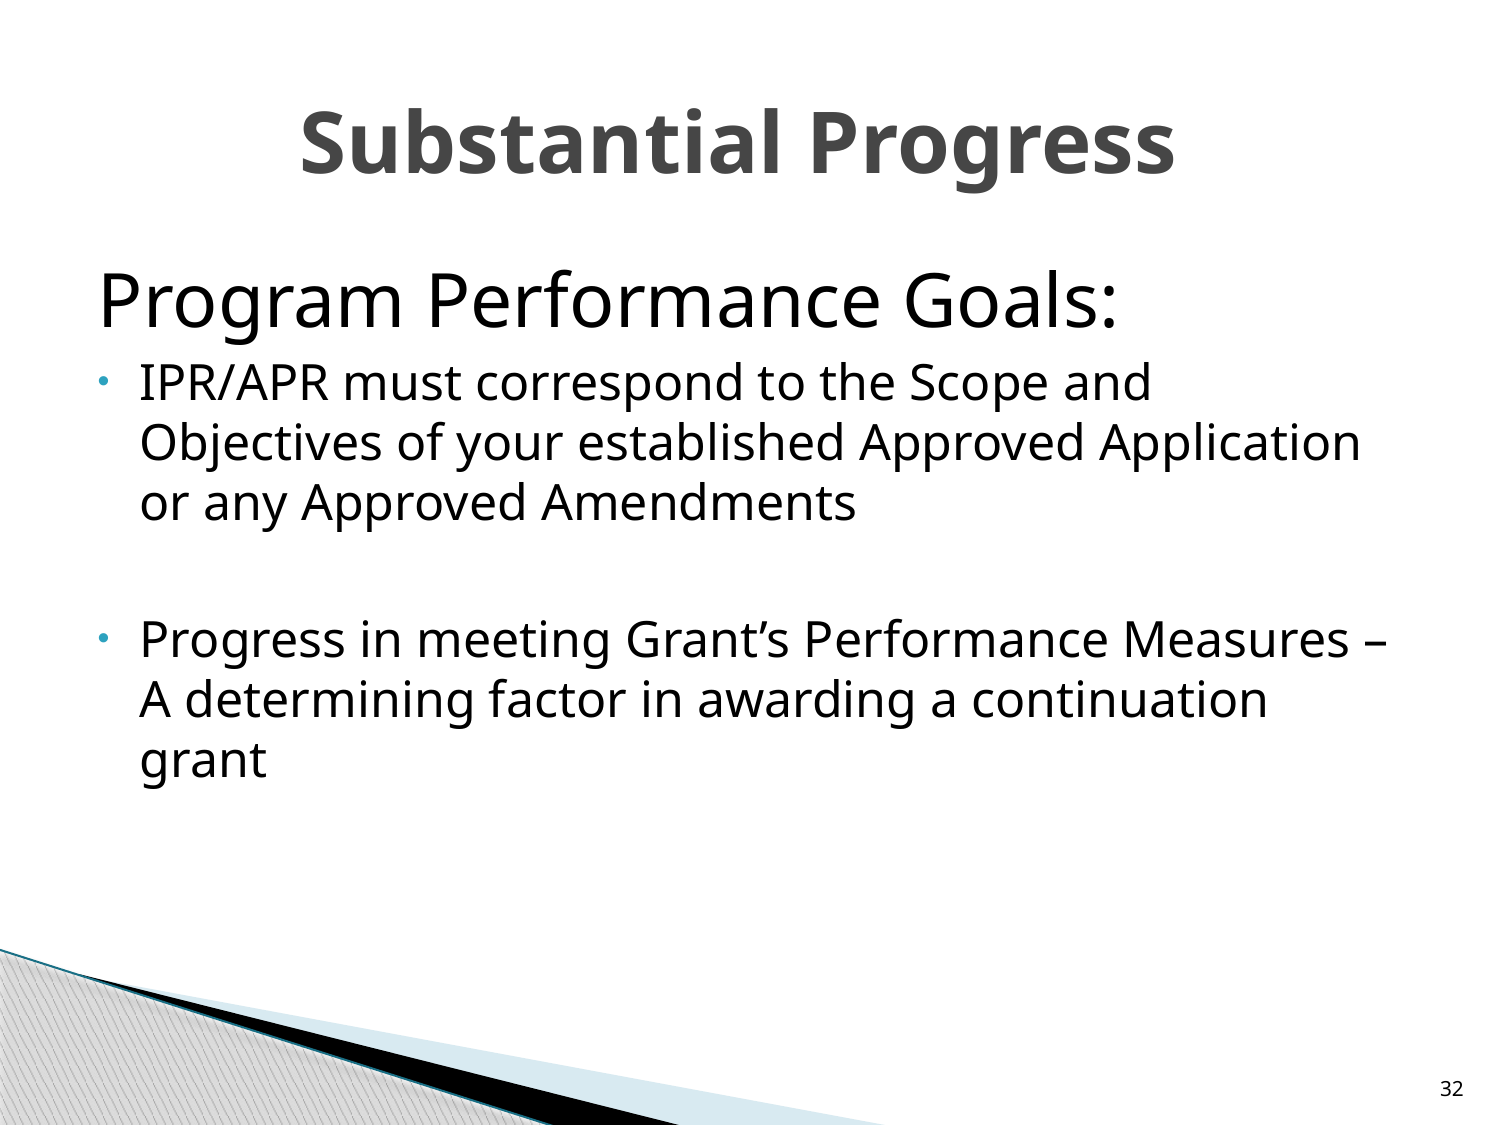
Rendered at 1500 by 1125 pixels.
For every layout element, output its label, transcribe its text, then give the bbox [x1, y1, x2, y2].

title Substantial Progress [75, 45, 1425, 233]
list Program Performance Goals: IPR/APR must correspond to the Scope and Objectives of your established Approved Application or any Approved Amendments Progress in meeting Grant’s Performance Measures – A determining factor in awarding a continuation grant [65, 245, 1415, 988]
slide_number 32 [1418, 1051, 1479, 1112]
